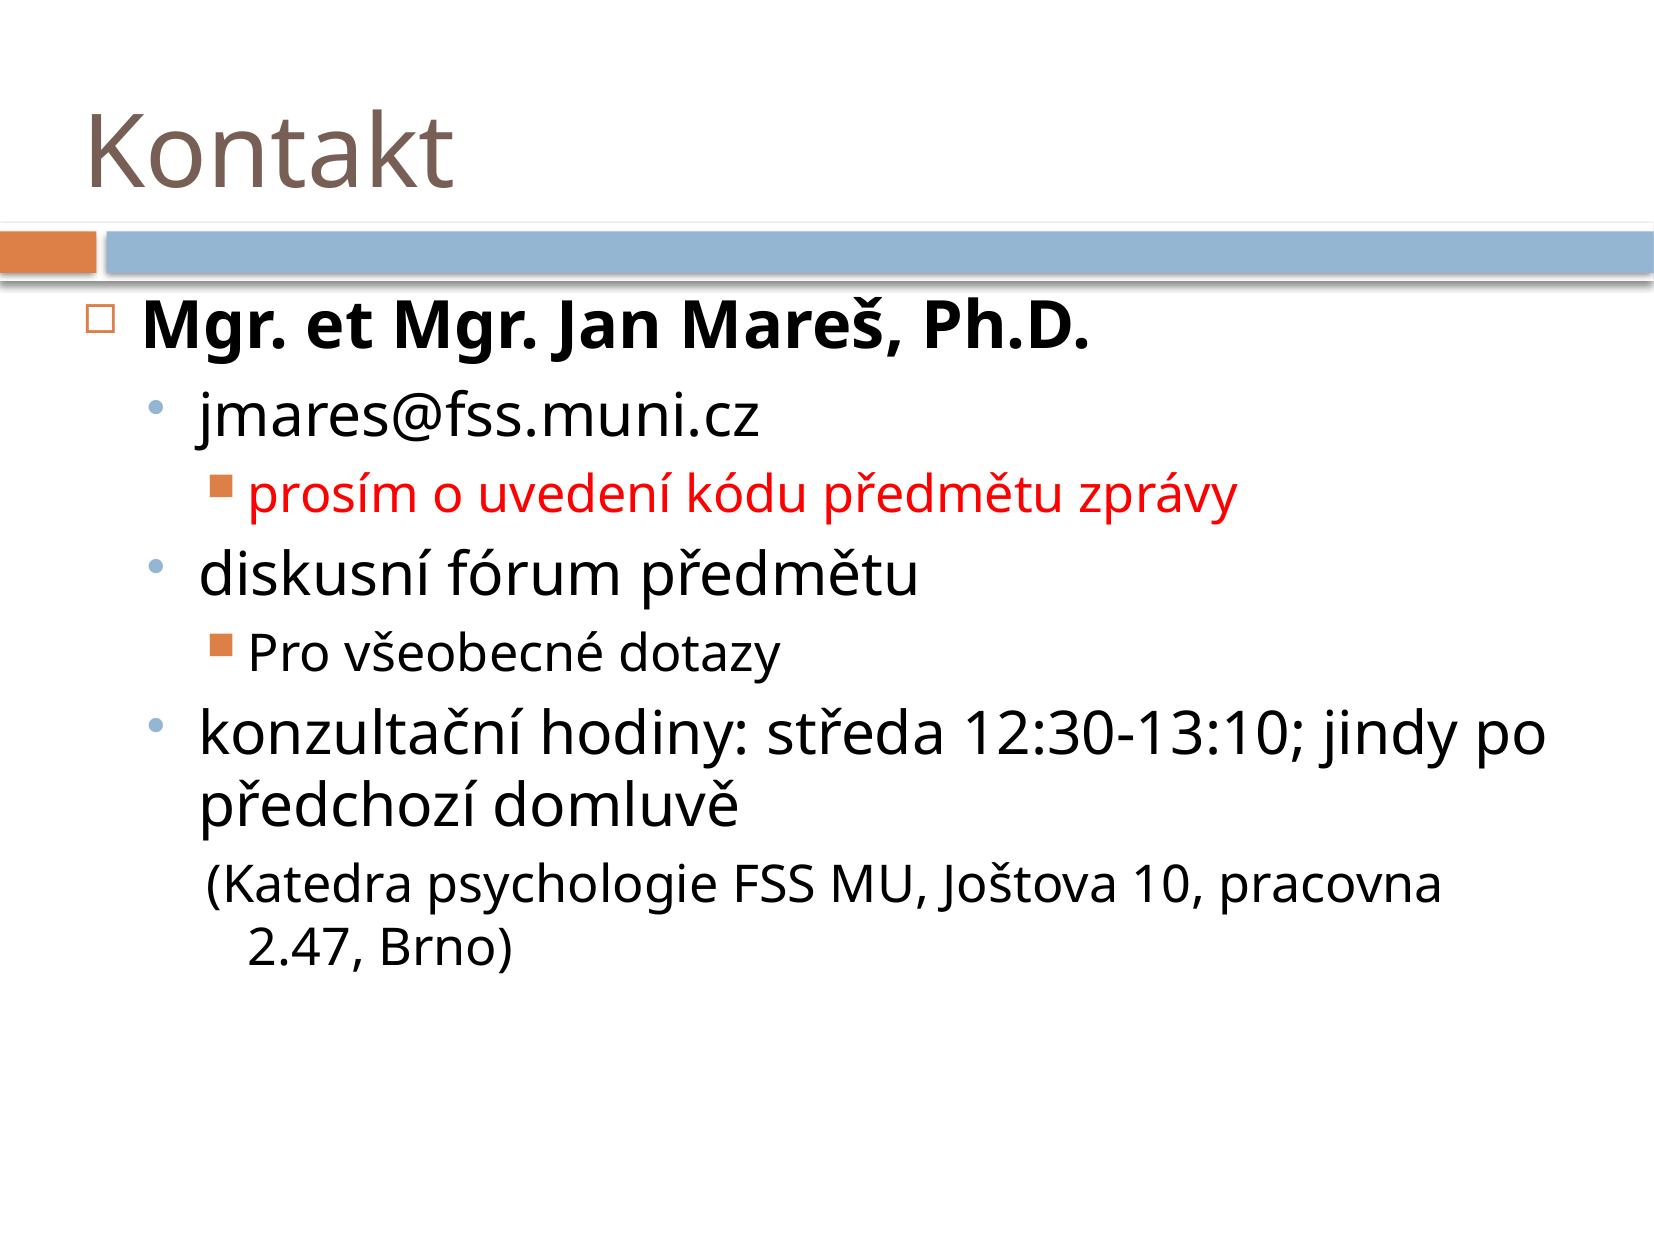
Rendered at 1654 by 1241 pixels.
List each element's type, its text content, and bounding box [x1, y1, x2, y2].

list Mgr. et Mgr. Jan Mareš, Ph.D. jmares@fss.muni.cz prosím o uvedení kódu předmětu zprávy diskusní fórum předmětu Pro všeobecné dotazy konzultační hodiny: středa 12:30-13:10; jindy po předchozí domluvě (Katedra psychologie FSS MU, Joštova 10, pracovna 2.47, Brno) [82, 289, 1572, 994]
title Kontakt [82, 49, 1572, 258]
